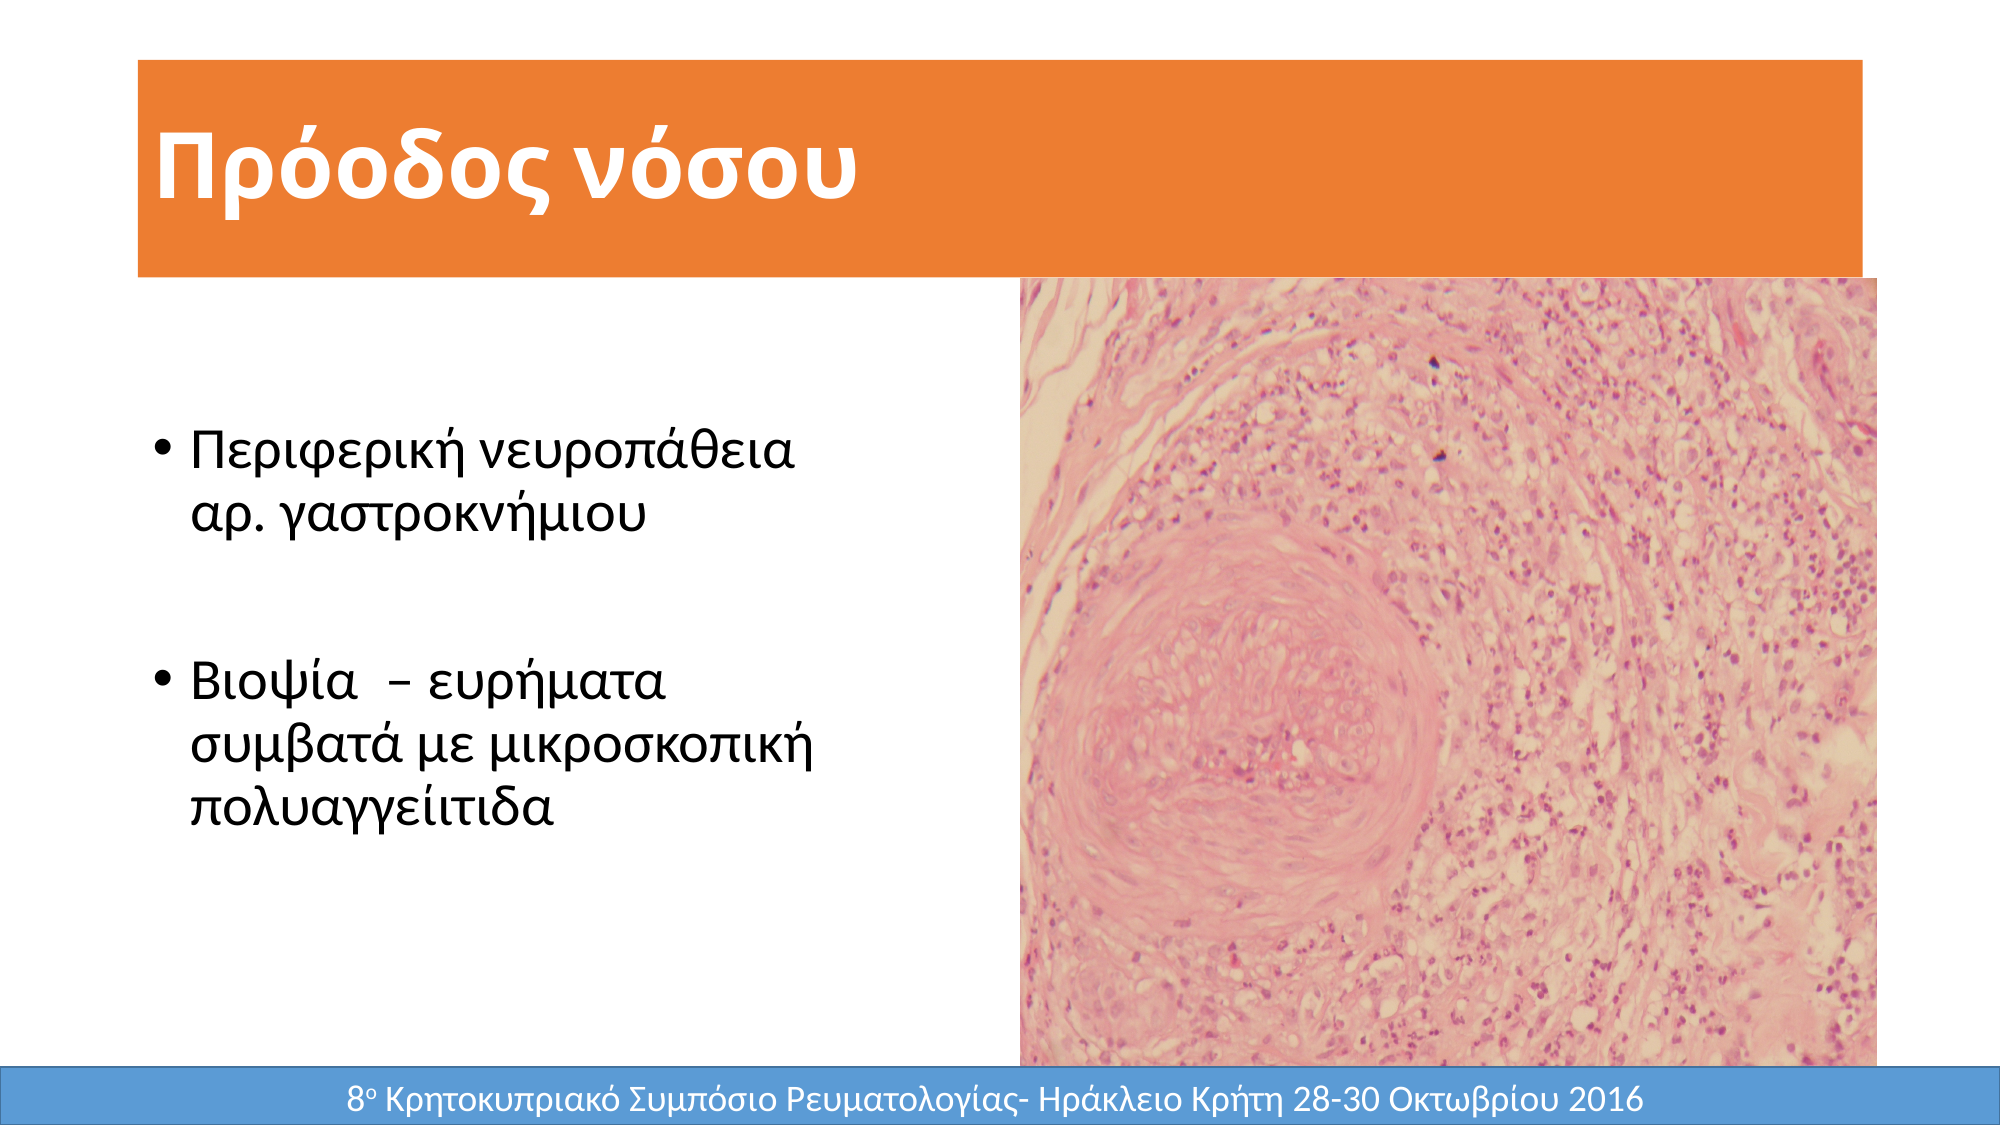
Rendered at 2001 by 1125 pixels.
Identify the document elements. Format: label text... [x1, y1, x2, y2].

picture [1019, 278, 1877, 1067]
text_box 8ο Κρητοκυπριακό Συμπόσιο Ρευματολογίας- Ηράκλειο Κρήτη 28-30 Οκτωβρίου 2016 [0, 1066, 2000, 1125]
list Περιφερική νευροπάθεια αρ. γαστροκνήμιου Βιοψία – ευρήματα συμβατά με μικροσκοπική πολυαγγείιτιδα [137, 410, 852, 1016]
title Πρόοδος νόσου [137, 59, 1863, 278]
